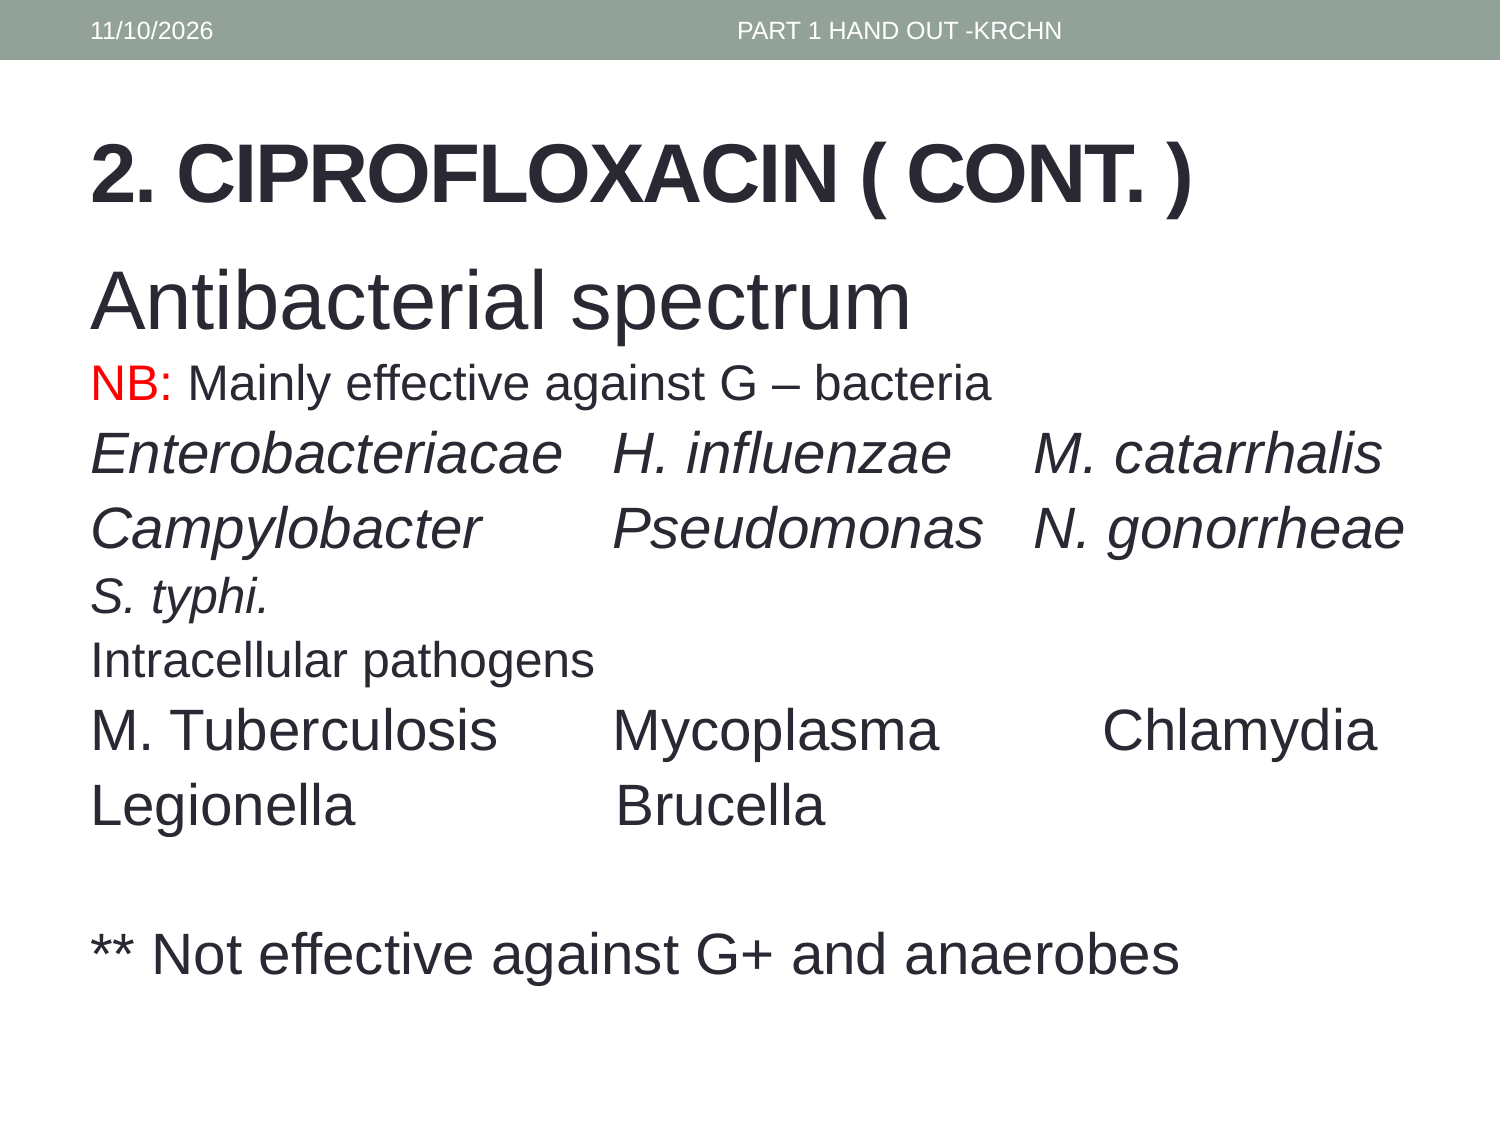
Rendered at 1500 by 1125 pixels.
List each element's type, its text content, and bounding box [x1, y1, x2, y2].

title 2. CIPROFLOXACIN ( CONT. ) [75, 87, 1425, 249]
footer PART 1 HAND OUT -KRCHN [562, 3, 1238, 57]
list Antibacterial spectrum NB: Mainly effective against G – bacteria Enterobacteriacae H. influenzae M. catarrhalis Campylobacter Pseudomonas N. gonorrheae S. typhi. Intracellular pathogens M. Tuberculosis Mycoplasma Chlamydia Legionella Brucella ** Not effective against G+ and anaerobes [75, 249, 1425, 1125]
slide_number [75, 3, 550, 57]
